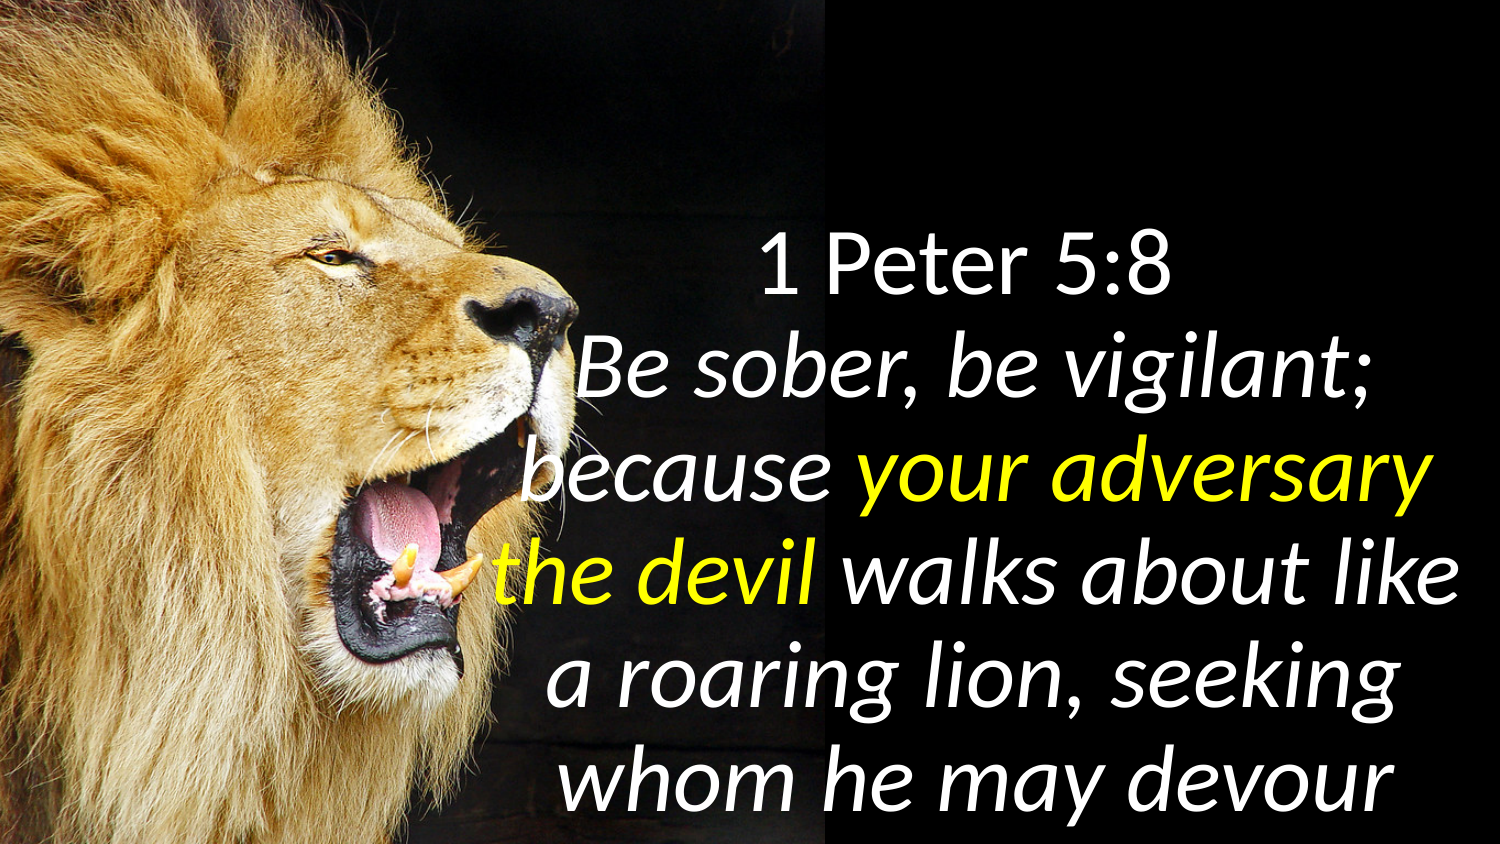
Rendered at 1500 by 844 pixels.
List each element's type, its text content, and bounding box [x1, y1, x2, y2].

title 1 Peter 5:8 Be sober, be vigilant; because your adversary the devil walks about like a roaring lion, seeking whom he may devour [825, 96, 1488, 844]
picture [0, 0, 825, 844]
